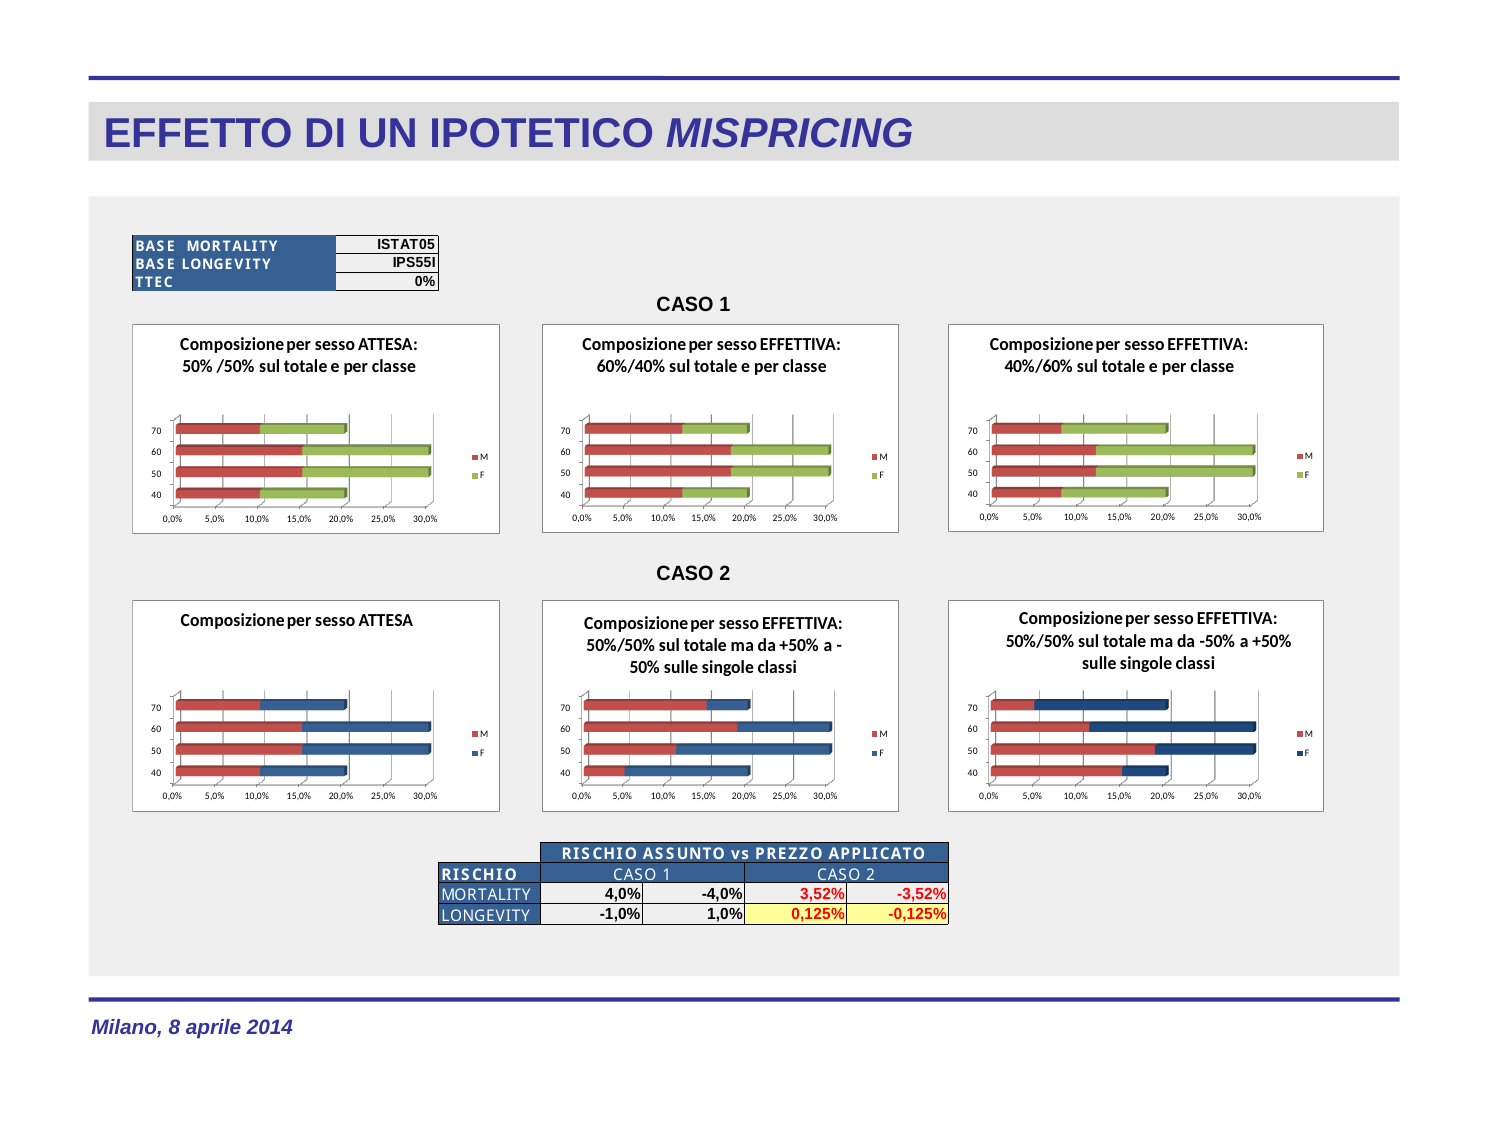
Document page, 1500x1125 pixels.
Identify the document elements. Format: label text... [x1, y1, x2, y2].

picture [131, 234, 1357, 938]
text_box [100, 208, 1353, 314]
text_box [88, 196, 1400, 977]
text_box Milano, 8 aprile 2014 [76, 1011, 845, 1047]
title EFFETTO DI UN IPOTETICO MISPRICING [88, 101, 1399, 161]
